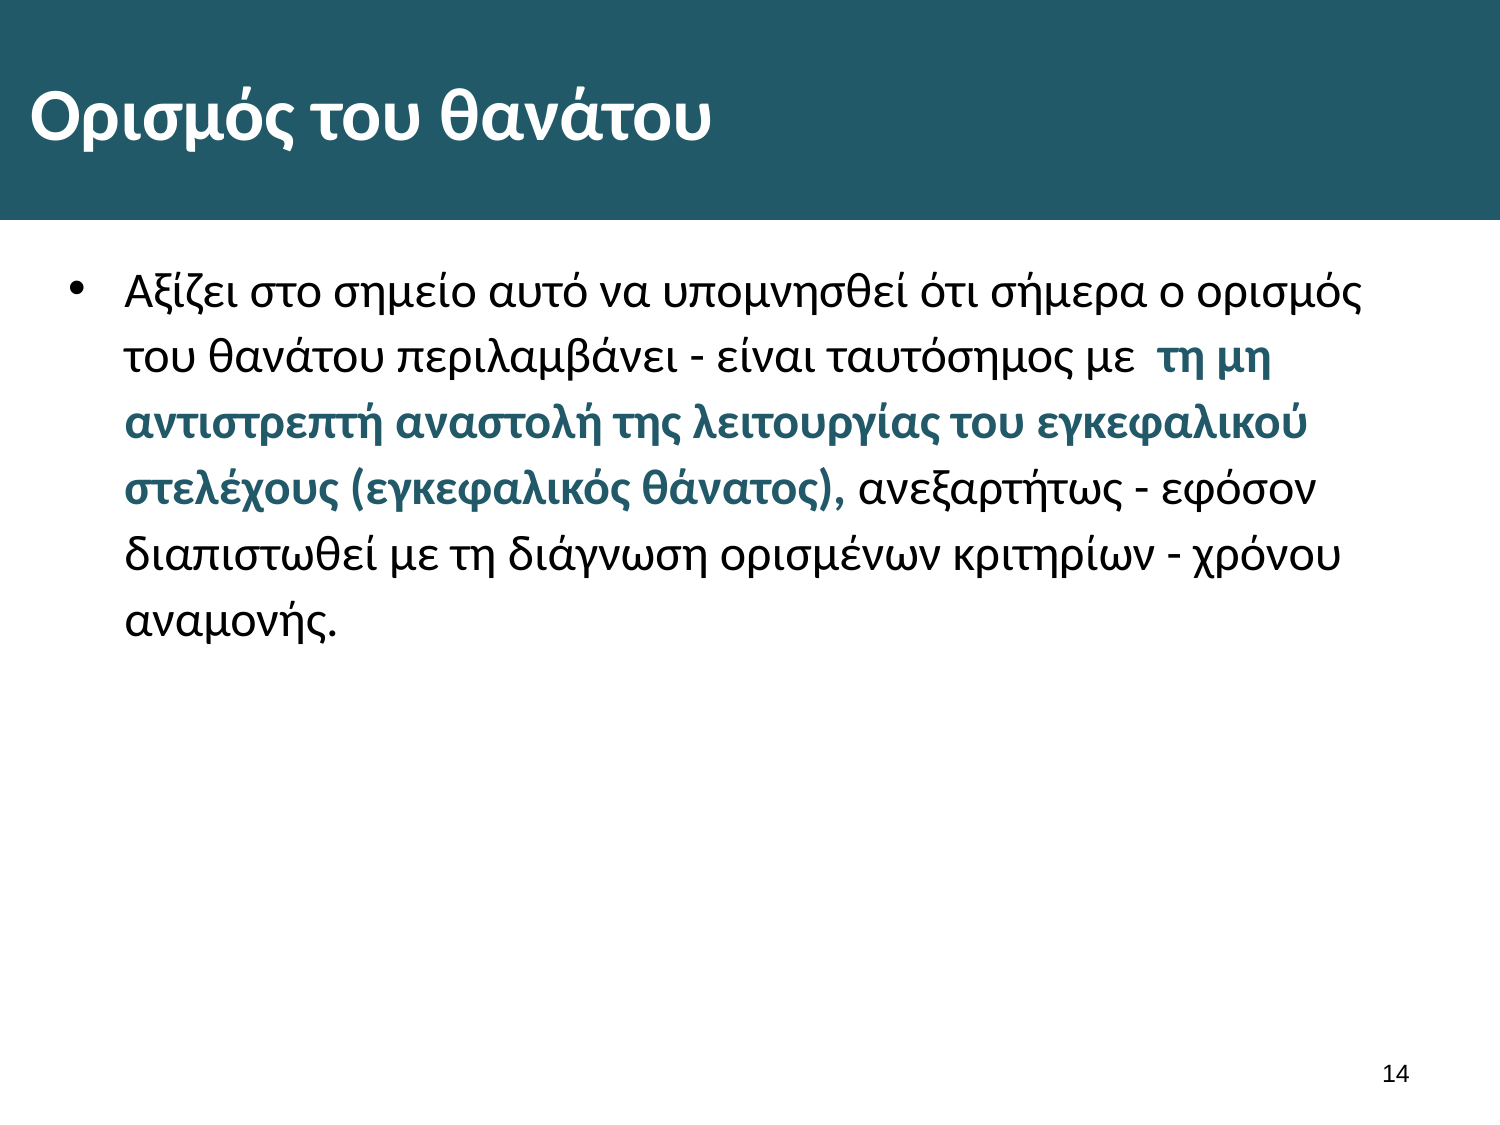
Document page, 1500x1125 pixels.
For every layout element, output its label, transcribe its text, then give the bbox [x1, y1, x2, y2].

title Ορισμός του θανάτου [0, 0, 1500, 220]
list Aξίζει στο σημείο αυτό να υπομνησθεί ότι σήμερα ο ορισμός του θανάτου περιλαμβάνει - είναι ταυτόσημος με τη μη αντιστρεπτή αναστολή της λειτουργίας του εγκεφαλικού στελέχους (εγκεφαλικός θάνατος), ανεξαρτήτως - εφόσον διαπιστωθεί με τη διάγνωση ορισμένων κριτηρίων - χρόνου αναμονής. [53, 243, 1459, 1106]
slide_number 13 [1074, 1042, 1425, 1103]
